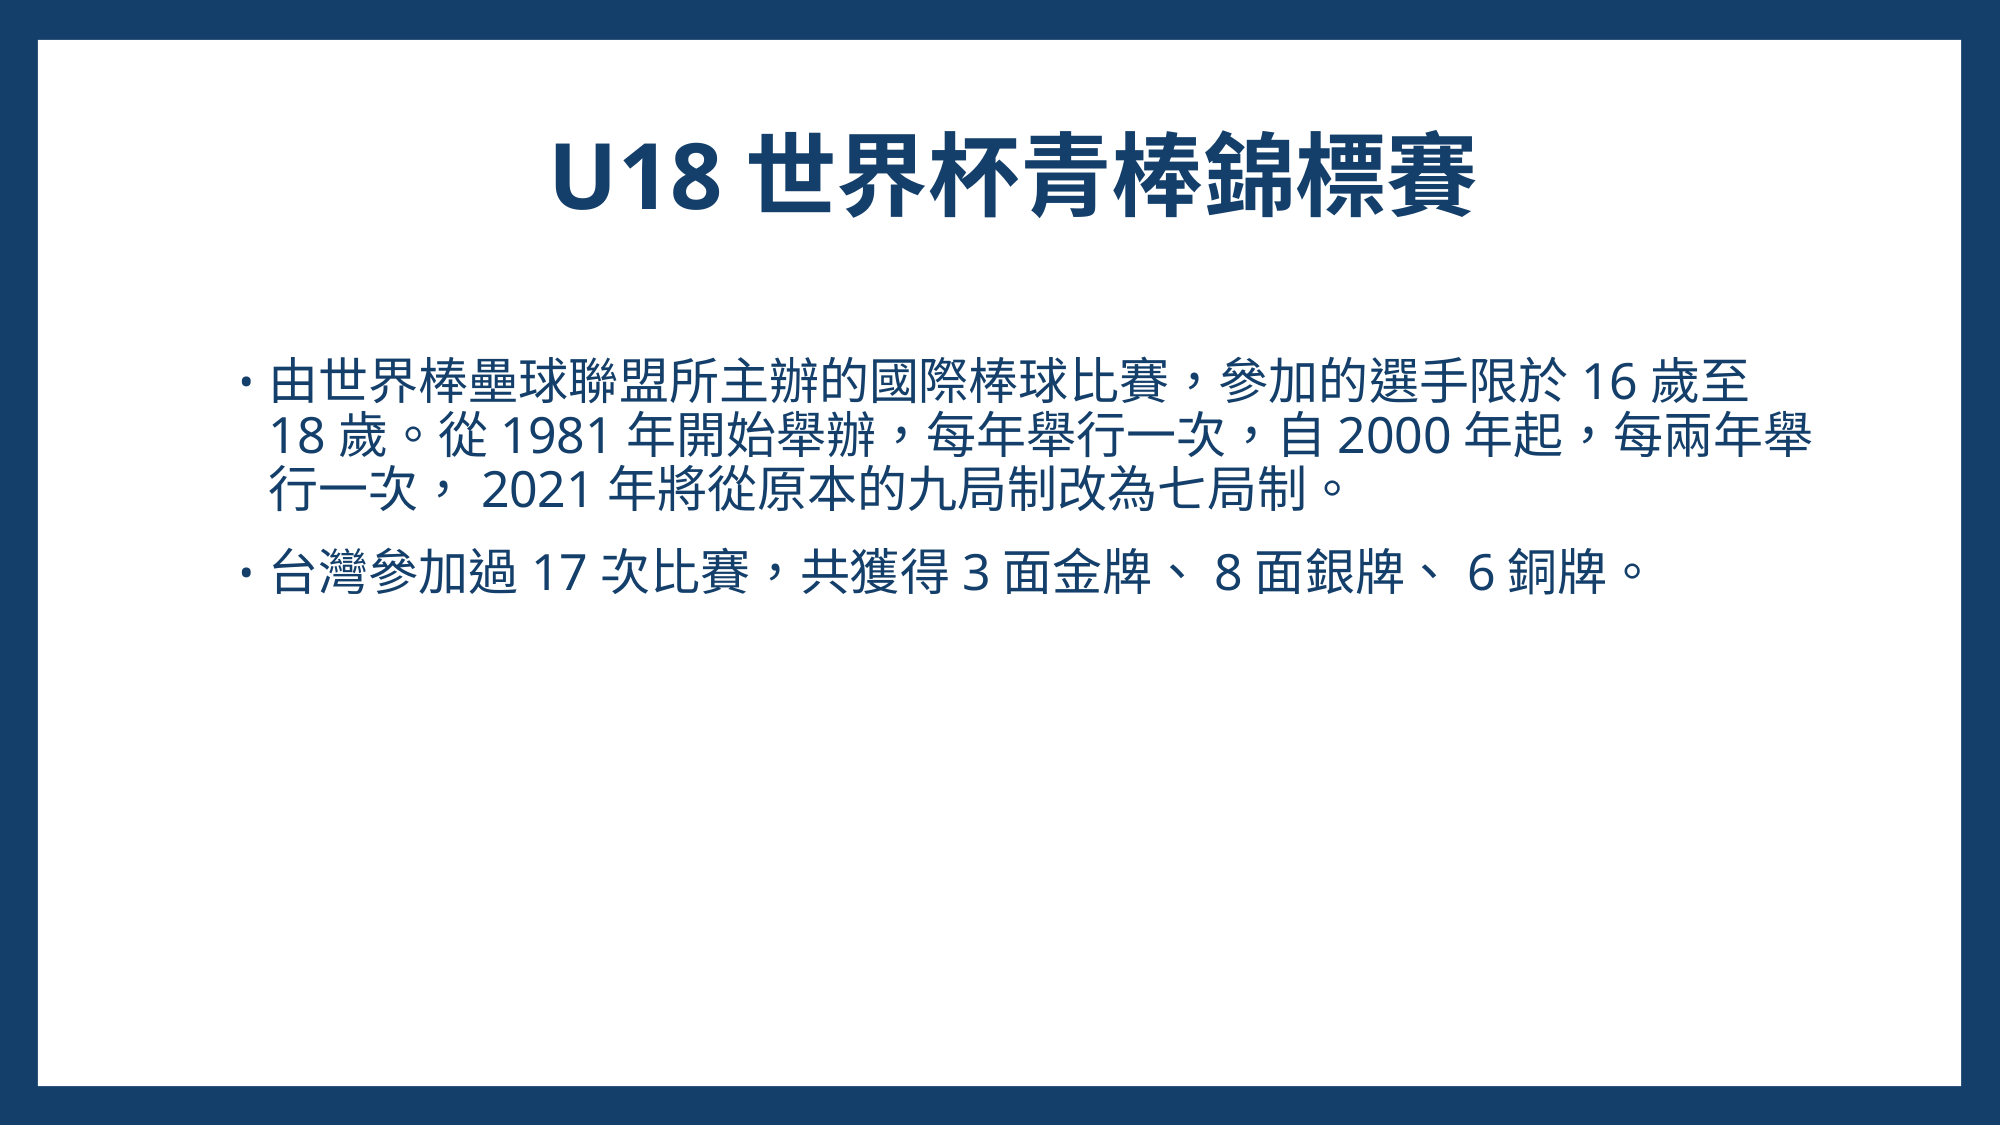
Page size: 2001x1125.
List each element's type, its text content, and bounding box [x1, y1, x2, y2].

text_box [191, 323, 1805, 990]
text_box 由世界棒壘球聯盟所主辦的國際棒球比賽，參加的選手限於16歲至18歲。從1981年開始舉辦，每年舉行一次，自2000年起，每兩年舉行一次，2021年將從原本的九局制改為七局制。 台灣參加過17次比賽，共獲得3面金牌、8面銀牌、6銅牌。 [216, 348, 1829, 1015]
title U18世界杯青棒錦標賽 [213, 107, 1815, 252]
